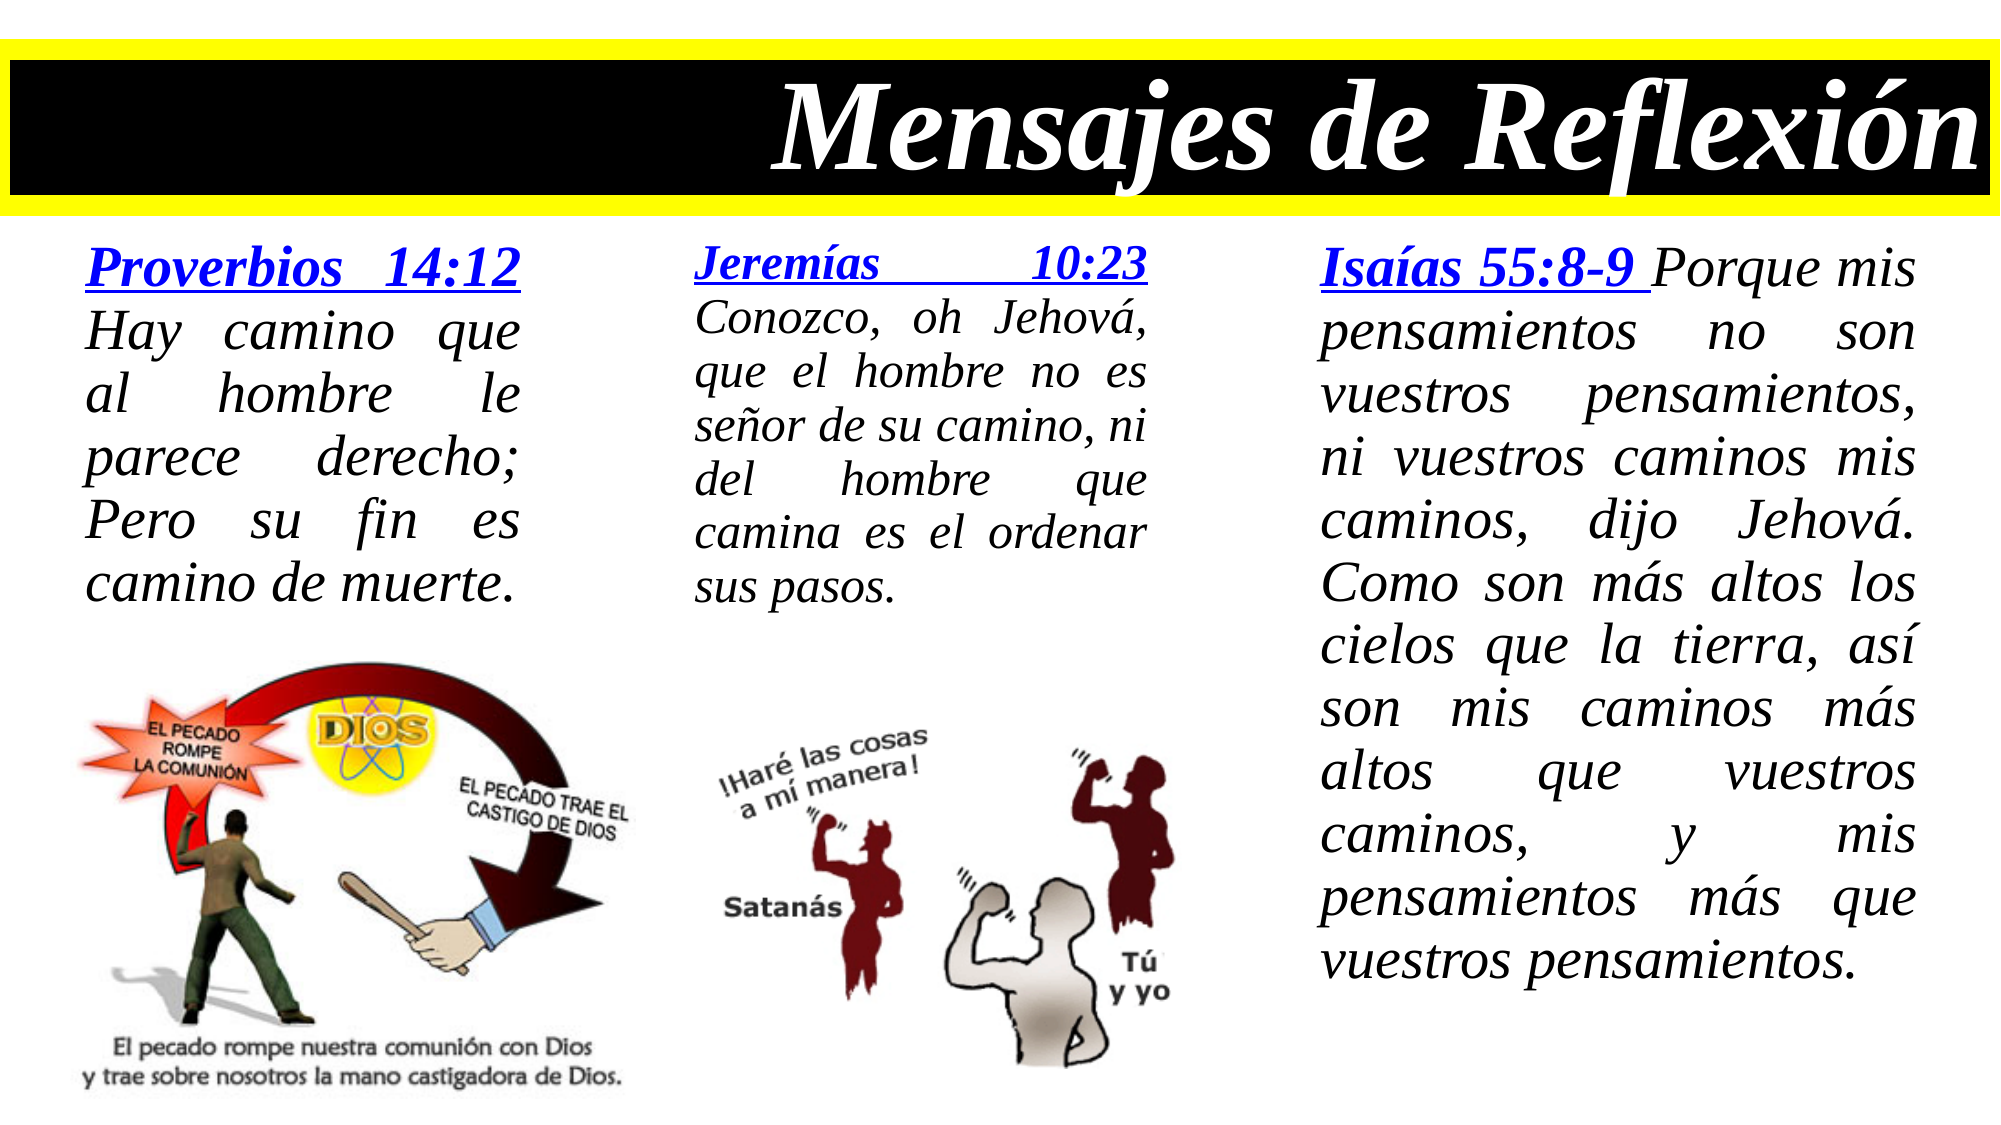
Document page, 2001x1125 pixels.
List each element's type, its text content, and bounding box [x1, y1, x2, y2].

list Proverbios 14:12 Hay camino que al hombre le parece derecho; Pero su fin es camino de muerte. [70, 228, 537, 638]
picture [712, 691, 1182, 1069]
picture [70, 660, 636, 1099]
text_box Isaías 55:8-9 Porque mis pensamientos no son vuestros pensamientos, ni vuestros caminos mis caminos, dijo Jehová. Como son más altos los cielos que la tierra, así son mis caminos más altos que vuestros caminos, y mis pensamientos más que vuestros pensamientos. [1305, 228, 1933, 638]
title Mensajes de Reflexión [0, 49, 2000, 206]
text_box Jeremías 10:23 Conozco, oh Jehová, que el hombre no es señor de su camino, ni del hombre que camina es el ordenar sus pasos. [679, 228, 1163, 638]
